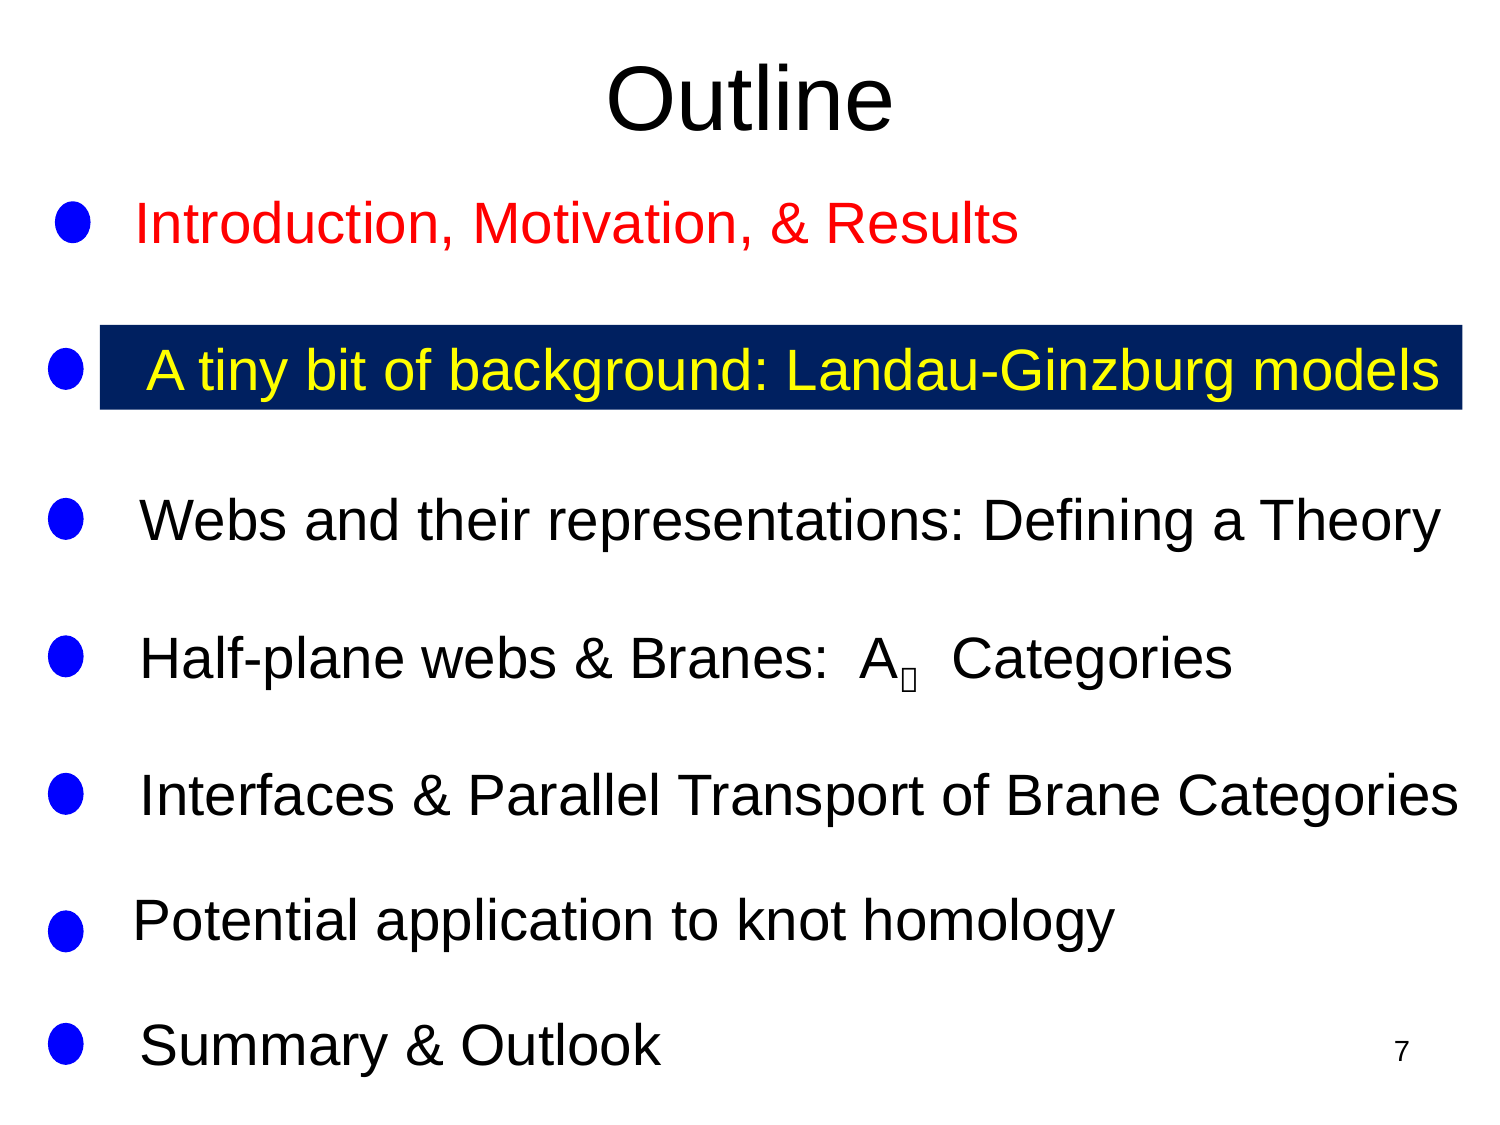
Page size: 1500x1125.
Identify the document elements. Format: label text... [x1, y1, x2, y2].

text_box Webs and their representations: Defining a Theory [125, 474, 1500, 560]
text_box [54, 201, 91, 244]
text_box [47, 772, 84, 815]
text_box Half-plane webs & Branes: A Categories [125, 612, 1425, 707]
title Outline [75, 0, 1427, 188]
text_box A tiny bit of background: Landau-Ginzburg models [131, 324, 1458, 410]
text_box [1458, 324, 1463, 410]
slide_number 7 [1074, 1024, 1426, 1103]
text_box [47, 347, 84, 390]
text_box [47, 1022, 84, 1065]
text_box Introduction, Motivation, & Results [119, 178, 1425, 263]
text_box [99, 362, 1203, 448]
text_box [99, 324, 131, 362]
text_box Interfaces & Parallel Transport of Brane Categories [125, 750, 1500, 835]
text_box Summary & Outlook [124, 999, 1400, 1085]
text_box [47, 635, 84, 678]
text_box Potential application to knot homology [118, 875, 1500, 960]
text_box [47, 910, 84, 953]
text_box [47, 497, 84, 540]
